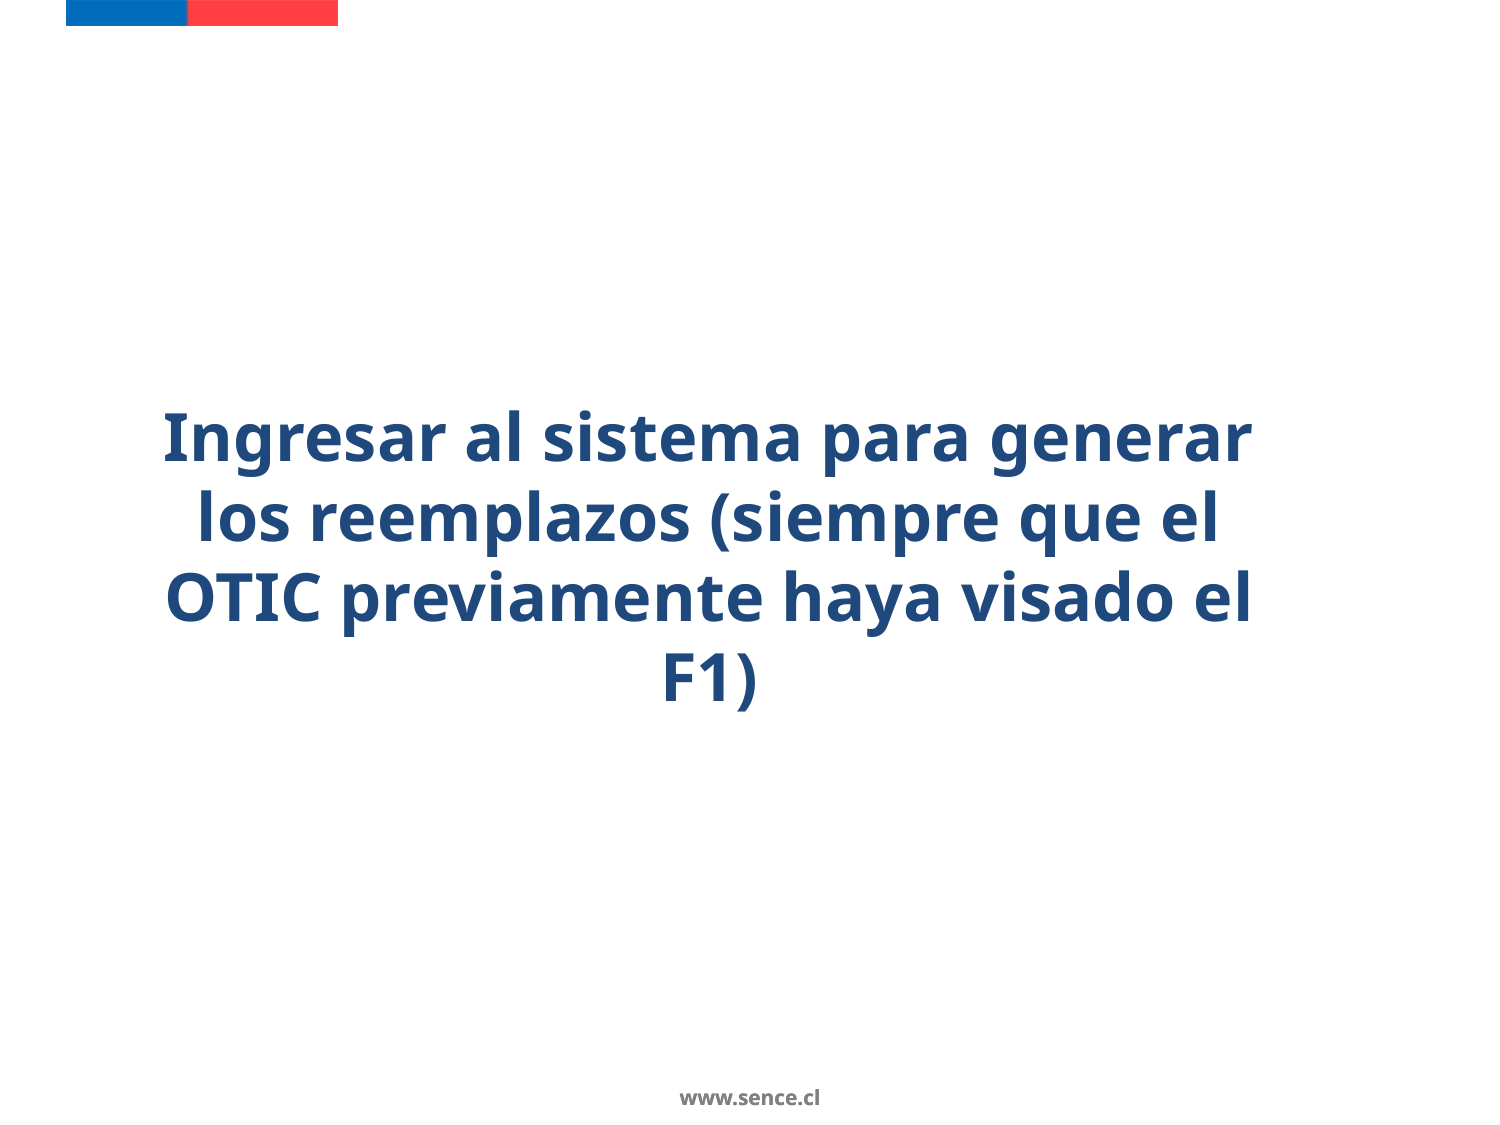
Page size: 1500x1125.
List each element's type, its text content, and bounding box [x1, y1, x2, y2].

text_box Ingresar al sistema para generar los reemplazos (siempre que el OTIC previamente haya visado el F1) [60, 387, 1283, 732]
picture [66, 0, 338, 26]
